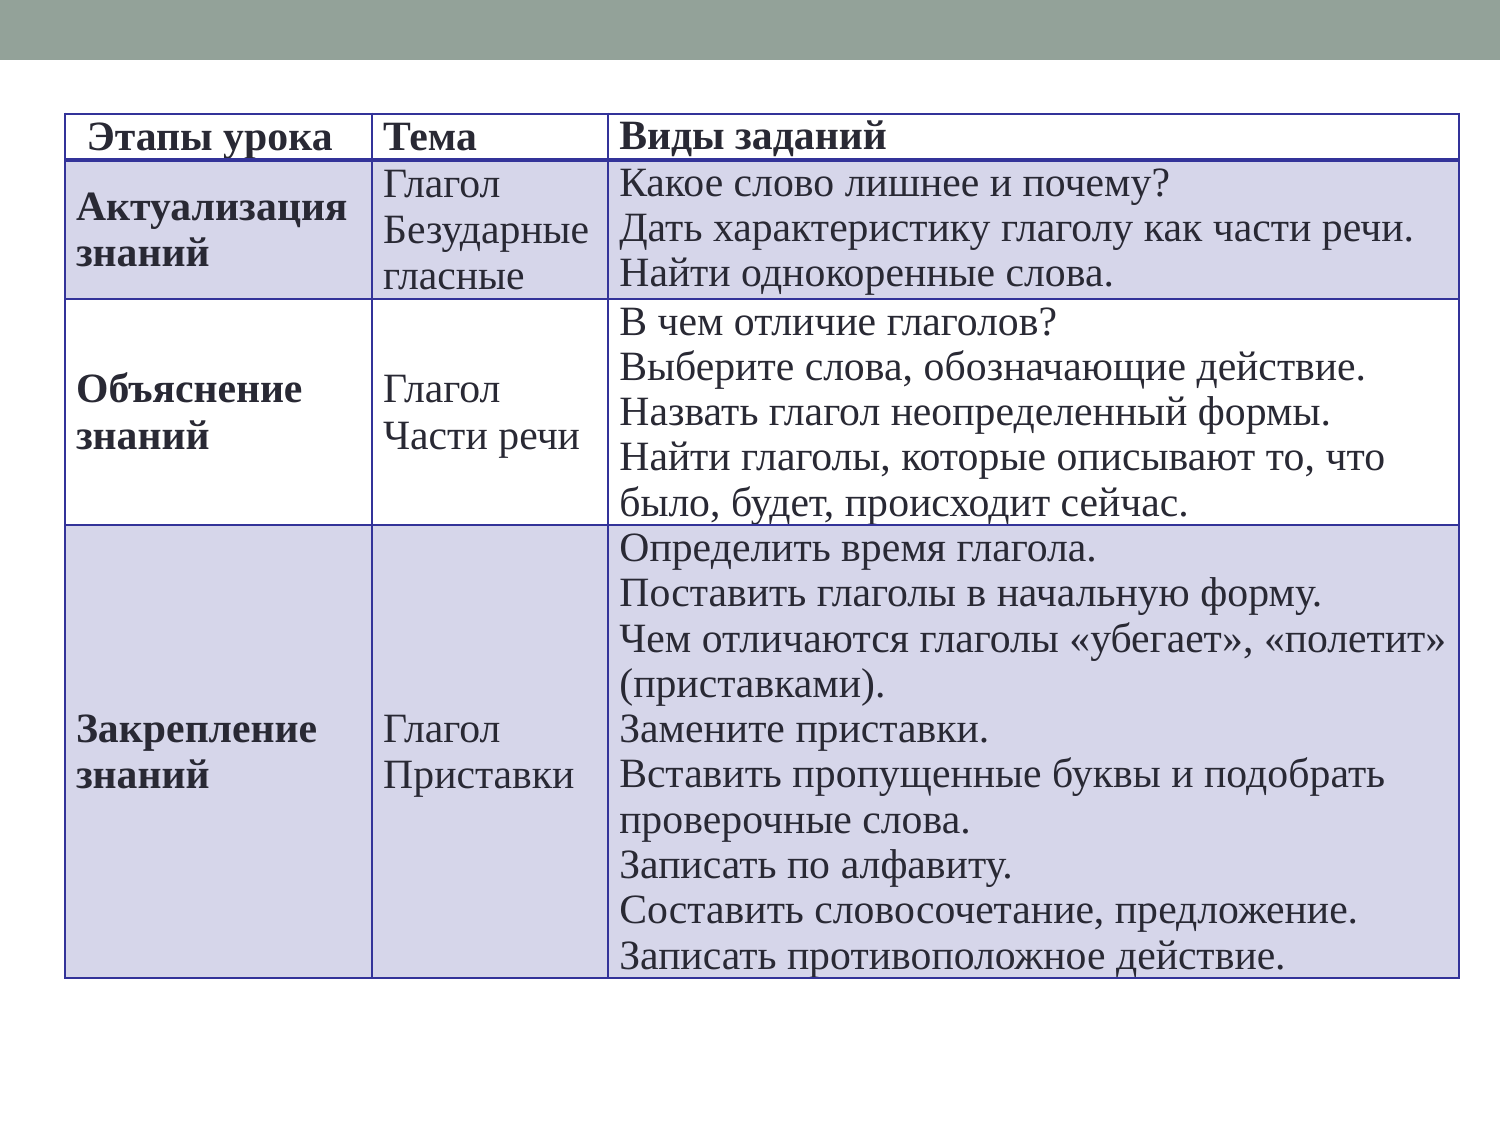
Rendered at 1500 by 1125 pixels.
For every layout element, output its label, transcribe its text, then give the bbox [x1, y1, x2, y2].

table_cell Глагол Части речи [373, 300, 607, 524]
table_header Виды заданий [609, 115, 1458, 158]
table_cell Объяснение знаний [66, 300, 371, 524]
table_cell Определить время глагола. Поставить глаголы в начальную форму. Чем отличаются глаголы «убегает», «полетит» (приставками). Замените приставки. Вставить пропущенные буквы и подобрать проверочные слова. Записать по алфавиту. Составить словосочетание, предложение. Записать противоположное действие. [609, 526, 1458, 977]
table_header Тема [373, 115, 607, 158]
table_cell Закрепление знаний [66, 526, 371, 977]
table_cell Глагол Безударные гласные [373, 162, 607, 298]
table_cell Какое слово лишнее и почему? Дать характеристику глаголу как части речи. Найти однокоренные слова. [609, 162, 1458, 298]
table_cell Актуализация знаний [66, 162, 371, 298]
table_cell В чем отличие глаголов? Выберите слова, обозначающие действие. Назвать глагол неопределенный формы. Найти глаголы, которые описывают то, что было, будет, происходит сейчас. [609, 300, 1458, 524]
table_cell Глагол Приставки [373, 526, 607, 977]
table_header Этапы урока [66, 115, 371, 158]
